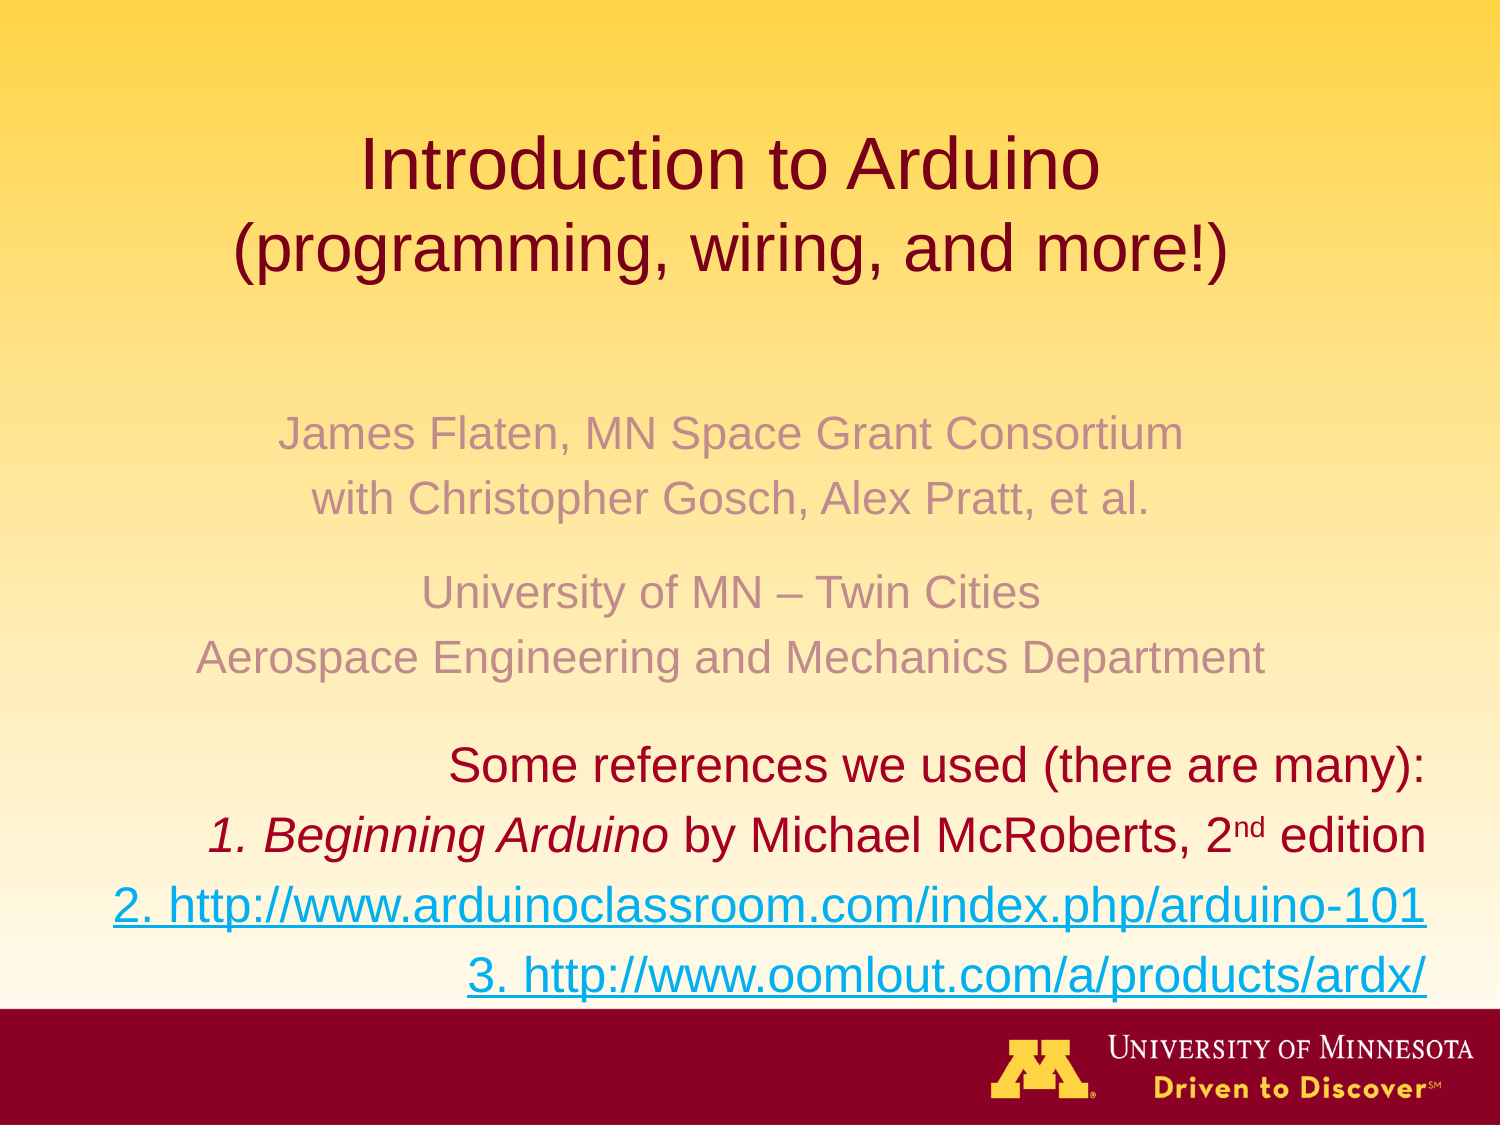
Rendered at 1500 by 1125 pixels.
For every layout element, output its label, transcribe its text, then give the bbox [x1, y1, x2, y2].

subtitle James Flaten, MN Space Grant Consortium with Christopher Gosch, Alex Pratt, et al. University of MN – Twin Cities Aerospace Engineering and Mechanics Department [87, 387, 1376, 700]
picture [0, 0, 1500, 1125]
title Introduction to Arduino (programming, wiring, and more!) [87, 99, 1376, 300]
text_box Some references we used (there are many): 1. Beginning Arduino by Michael McRoberts, 2nd edition 2. http://www.arduinoclassroom.com/index.php/arduino-101 3. http://www.oomlout.com/a/products/ardx/ [62, 725, 1438, 1075]
